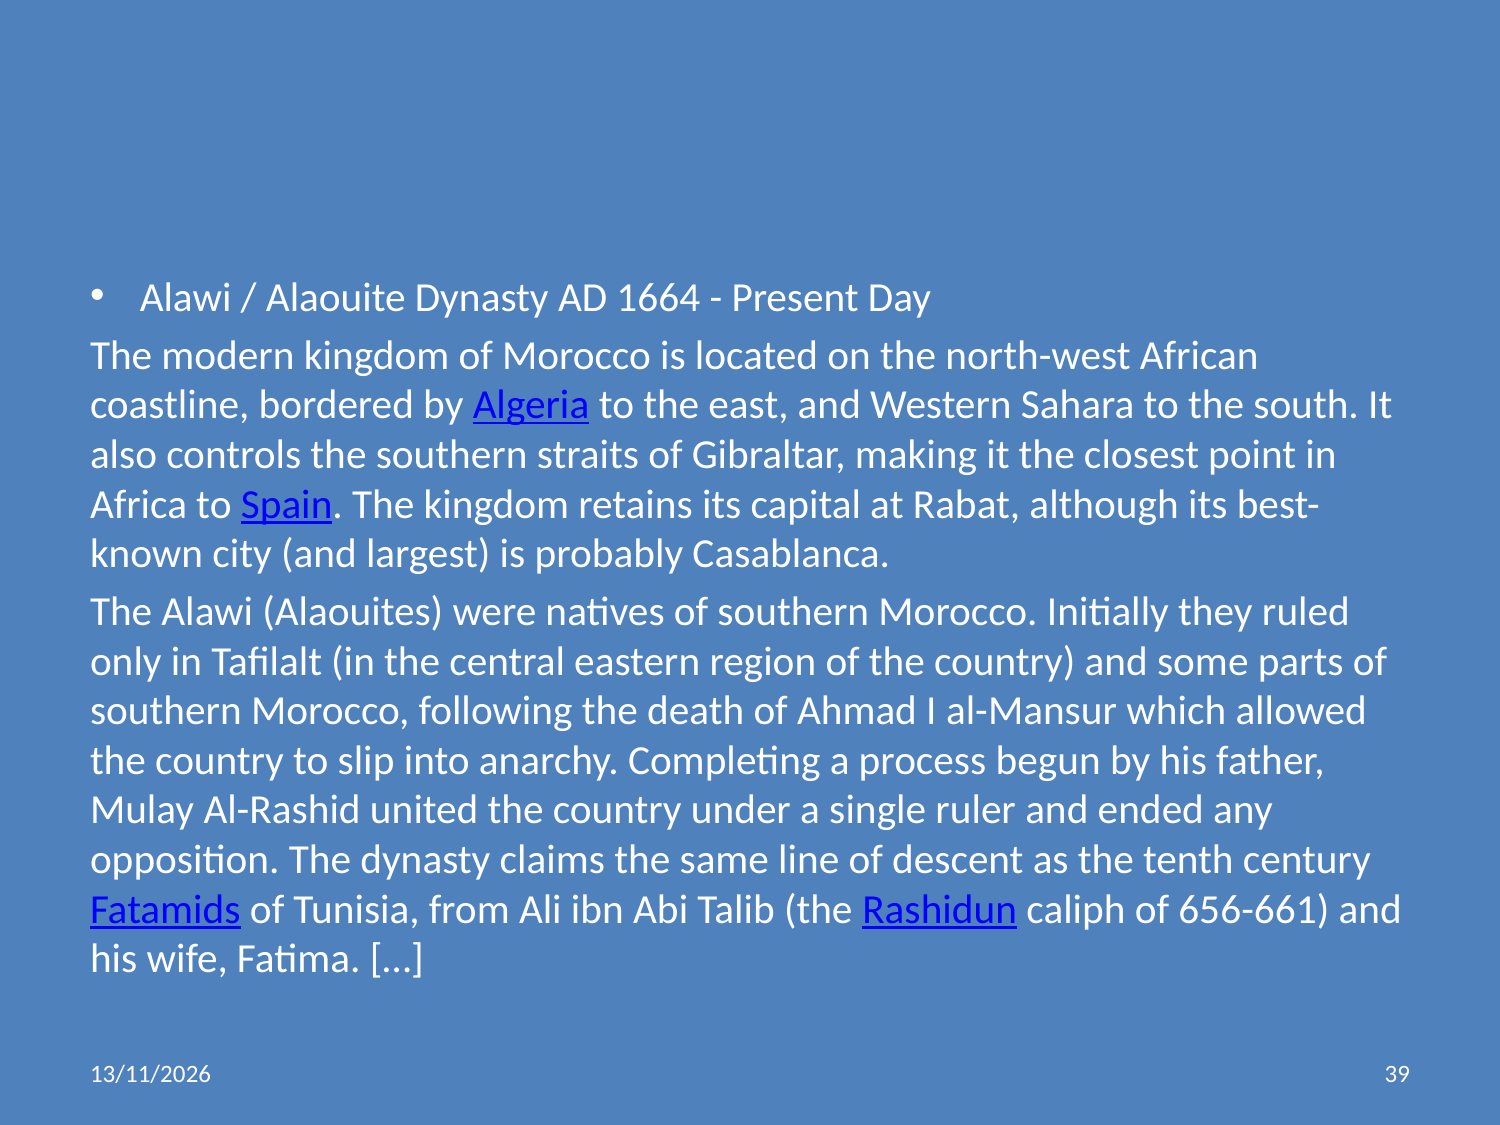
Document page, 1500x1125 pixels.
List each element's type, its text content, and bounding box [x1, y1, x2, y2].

list Alawi / Alaouite Dynasty AD 1664 - Present Day The modern kingdom of Morocco is located on the north-west African coastline, bordered by Algeria to the east, and Western Sahara to the south. It also controls the southern straits of Gibraltar, making it the closest point in Africa to Spain. The kingdom retains its capital at Rabat, although its best-known city (and largest) is probably Casablanca. The Alawi (Alaouites) were natives of southern Morocco. Initially they ruled only in Tafilalt (in the central eastern region of the country) and some parts of southern Morocco, following the death of Ahmad I al-Mansur which allowed the country to slip into anarchy. Completing a process begun by his father, Mulay Al-Rashid united the country under a single ruler and ended any opposition. The dynasty claims the same line of descent as the tenth century Fatamids of Tunisia, from Ali ibn Abi Talib (the Rashidun caliph of 656-661) and his wife, Fatima. […] [75, 262, 1425, 1005]
slide_number 39 [1074, 1042, 1425, 1103]
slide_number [75, 1042, 425, 1103]
